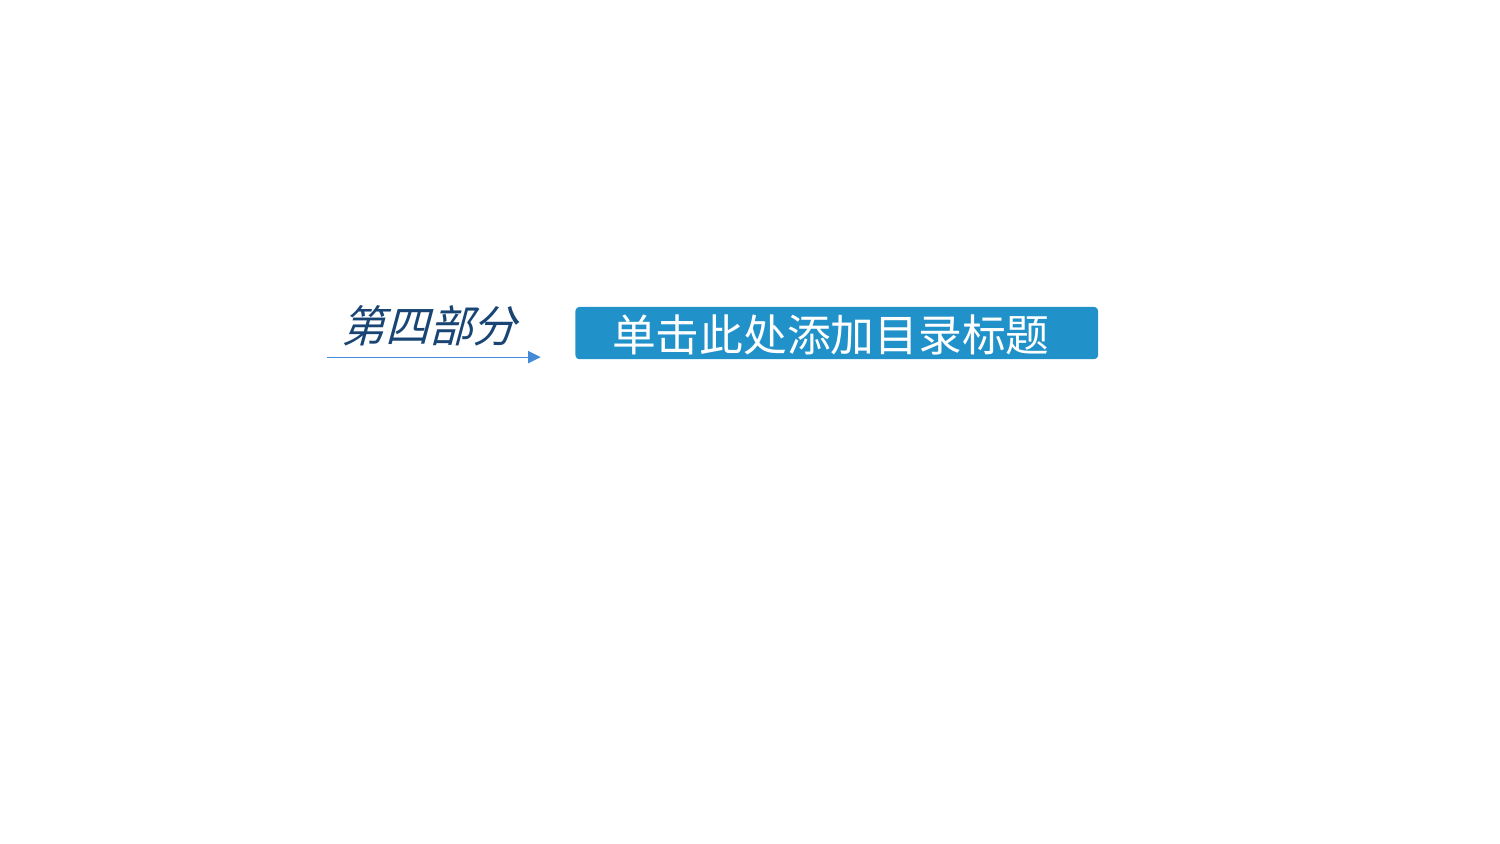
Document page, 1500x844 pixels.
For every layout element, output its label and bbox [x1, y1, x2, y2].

text_box [326, 290, 563, 360]
text_box [575, 300, 1111, 369]
